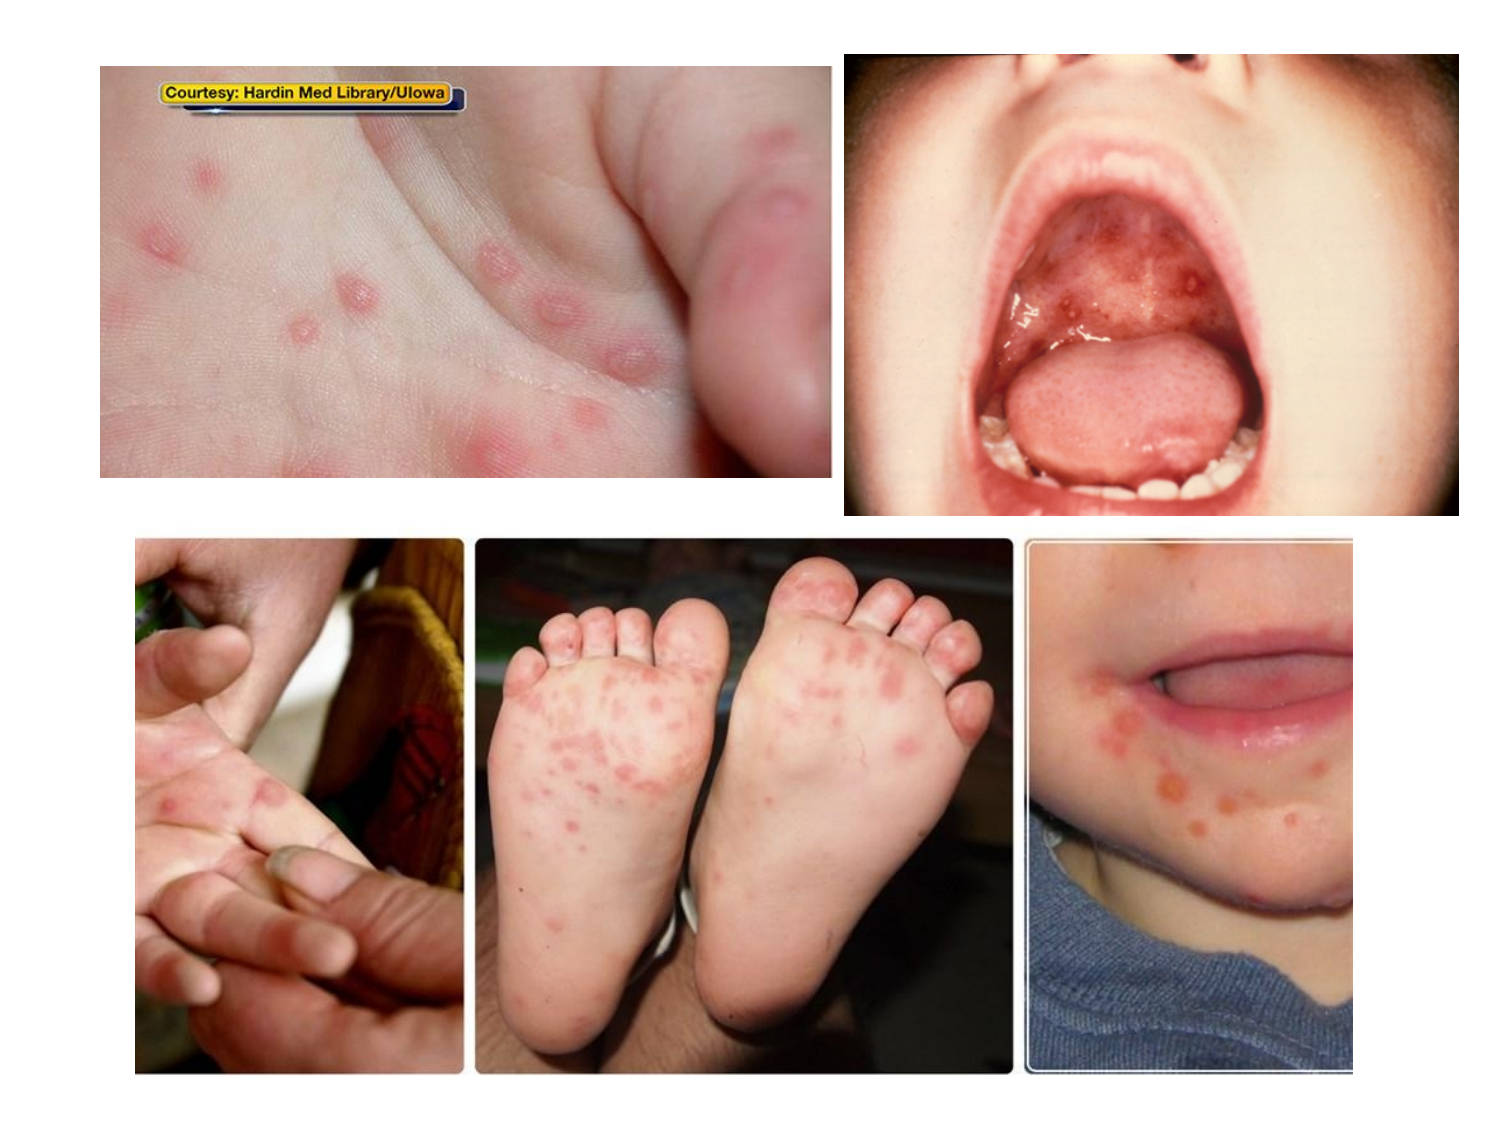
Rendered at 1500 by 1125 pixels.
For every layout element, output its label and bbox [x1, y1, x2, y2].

picture [100, 66, 833, 479]
picture [135, 526, 1353, 1085]
picture [844, 54, 1459, 516]
